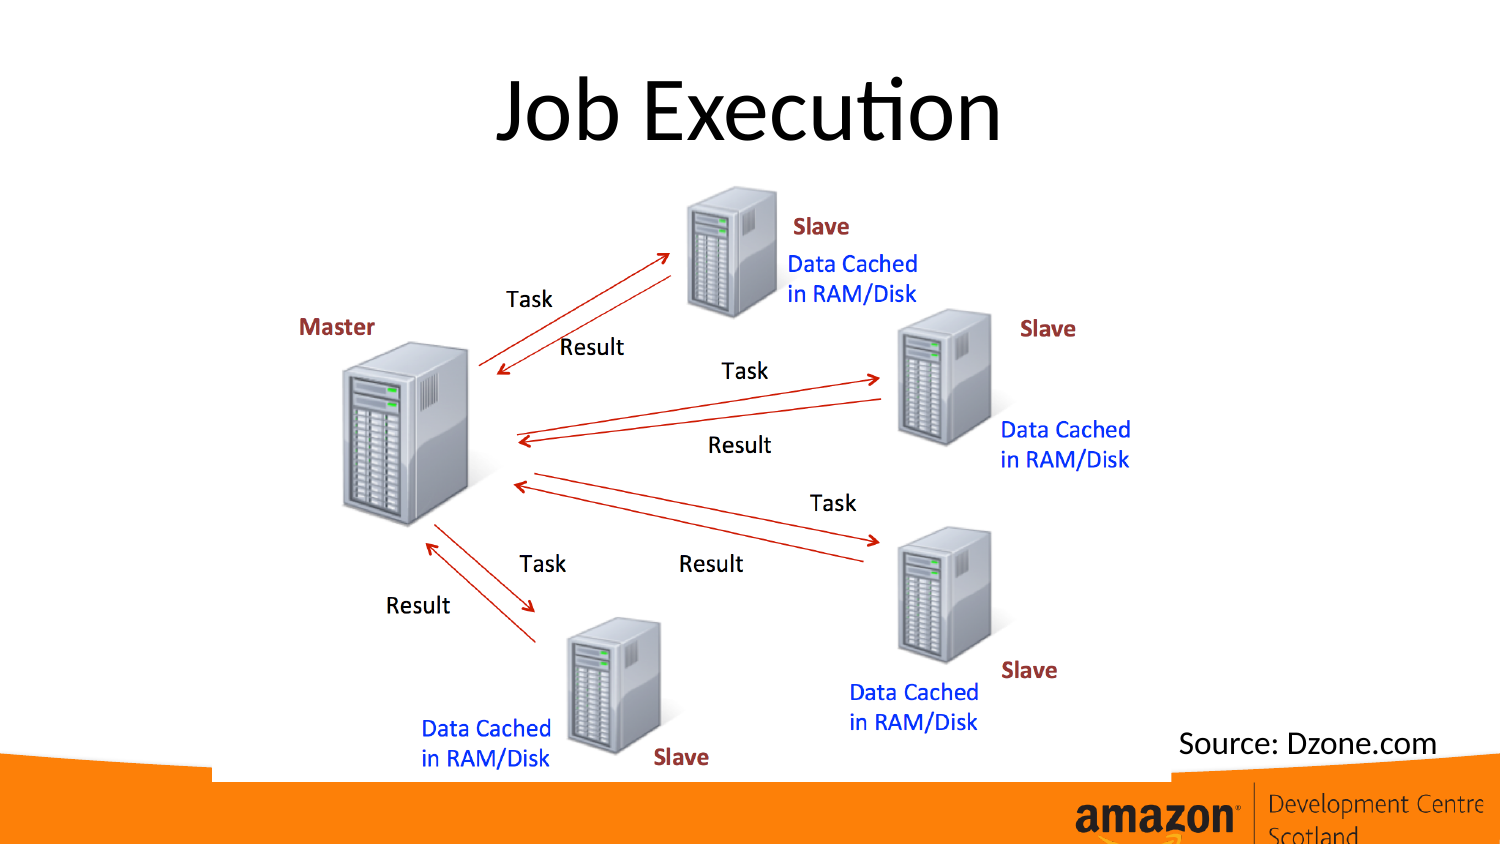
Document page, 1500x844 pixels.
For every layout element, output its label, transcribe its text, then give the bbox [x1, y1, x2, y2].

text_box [0, 753, 1500, 844]
title Job Execution [75, 33, 1425, 175]
text_box Source: Dzone.com [1176, 713, 1453, 751]
picture [211, 183, 1172, 783]
